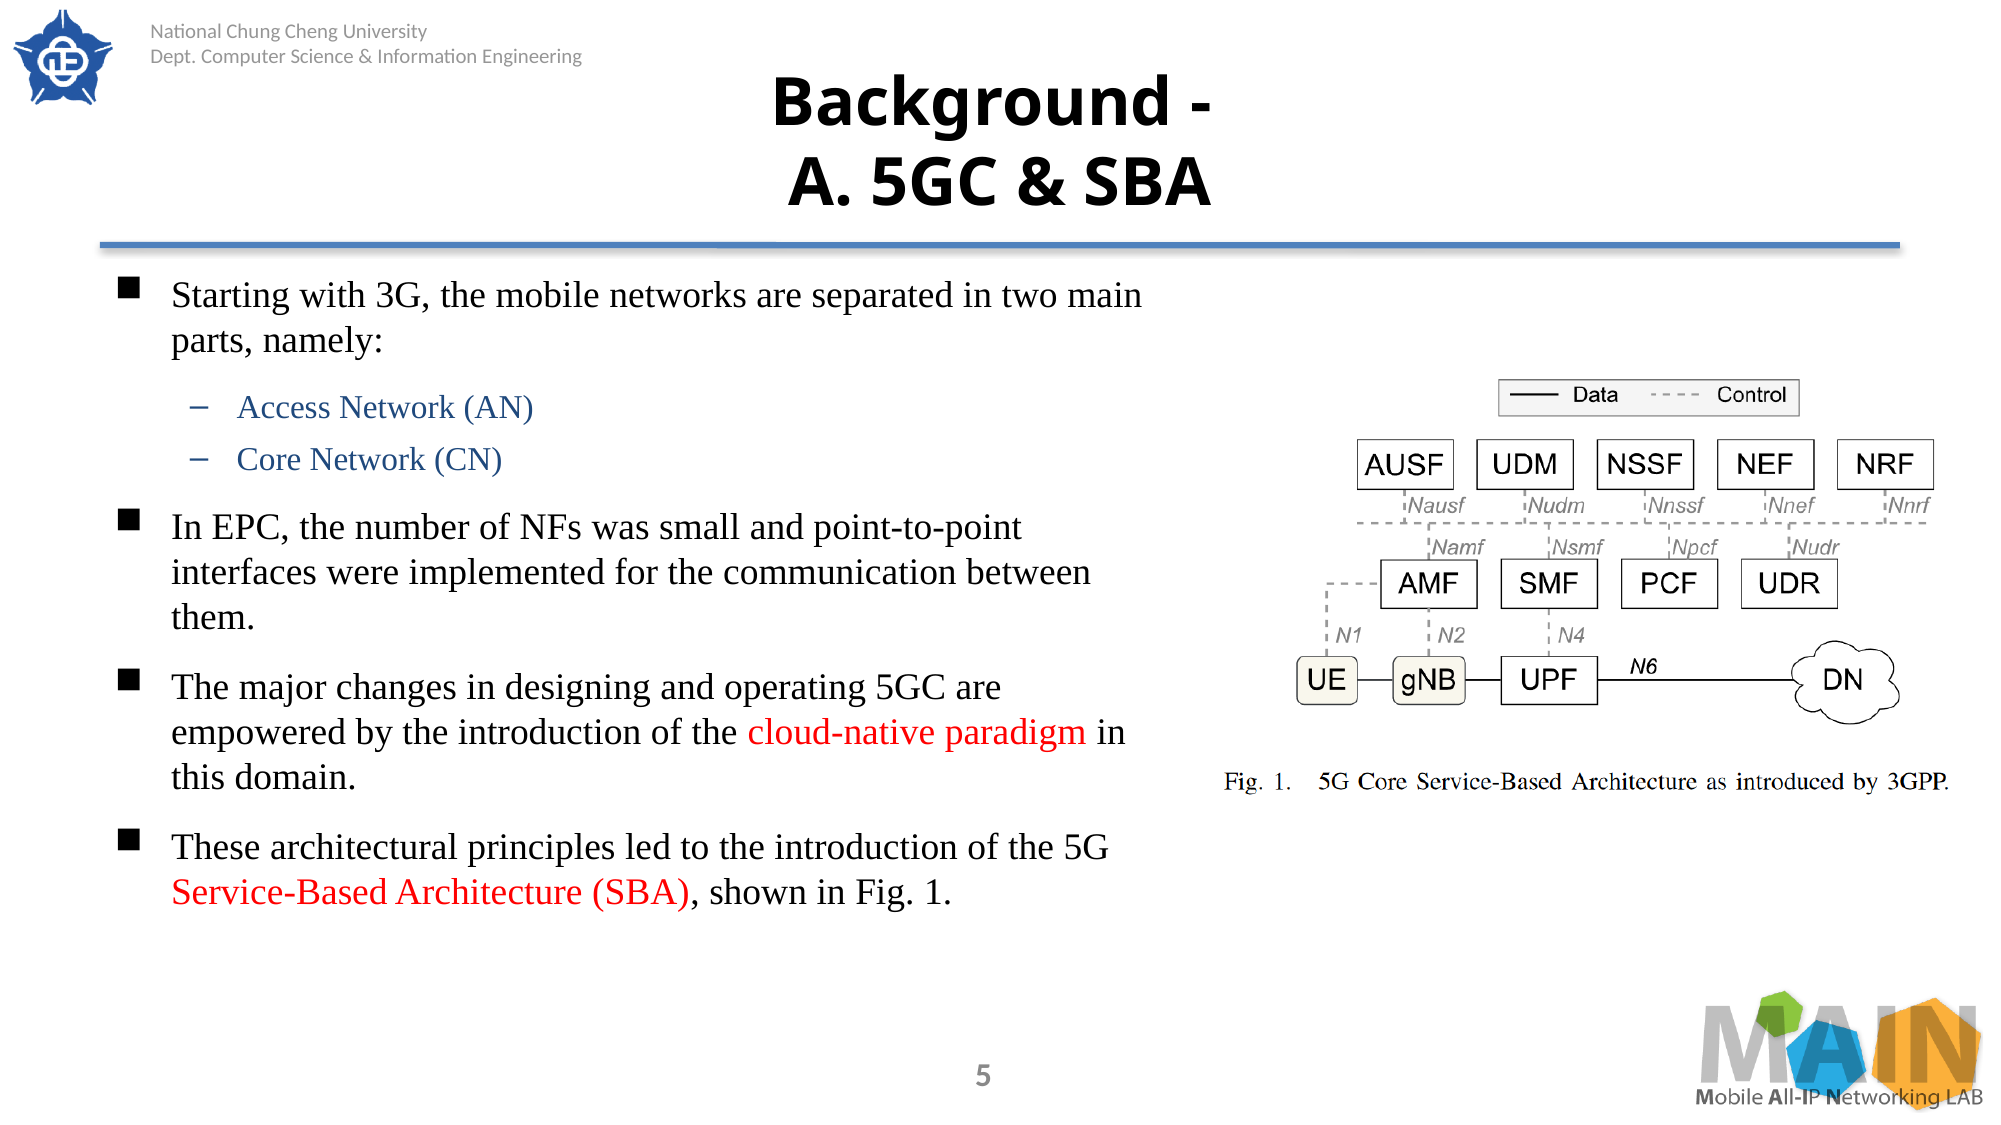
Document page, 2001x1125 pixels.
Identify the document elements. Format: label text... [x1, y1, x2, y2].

title Background - A. 5GC & SBA [99, 45, 1900, 233]
picture [1216, 365, 1962, 805]
slide_number 5 [750, 1042, 1217, 1103]
picture [0, 0, 126, 113]
picture [1531, 987, 1984, 1113]
list Starting with 3G, the mobile networks are separated in two main parts, namely: Access Network (AN) Core Network (CN) In EPC, the number of NFs was small and point-to-point interfaces were implemented for the communication between them. The major changes in designing and operating 5GC are empowered by the introduction of the cloud-native paradigm in this domain. These architectural principles led to the introduction of the 5G Service-Based Architecture (SBA), shown in Fig. 1. [99, 262, 1189, 1005]
